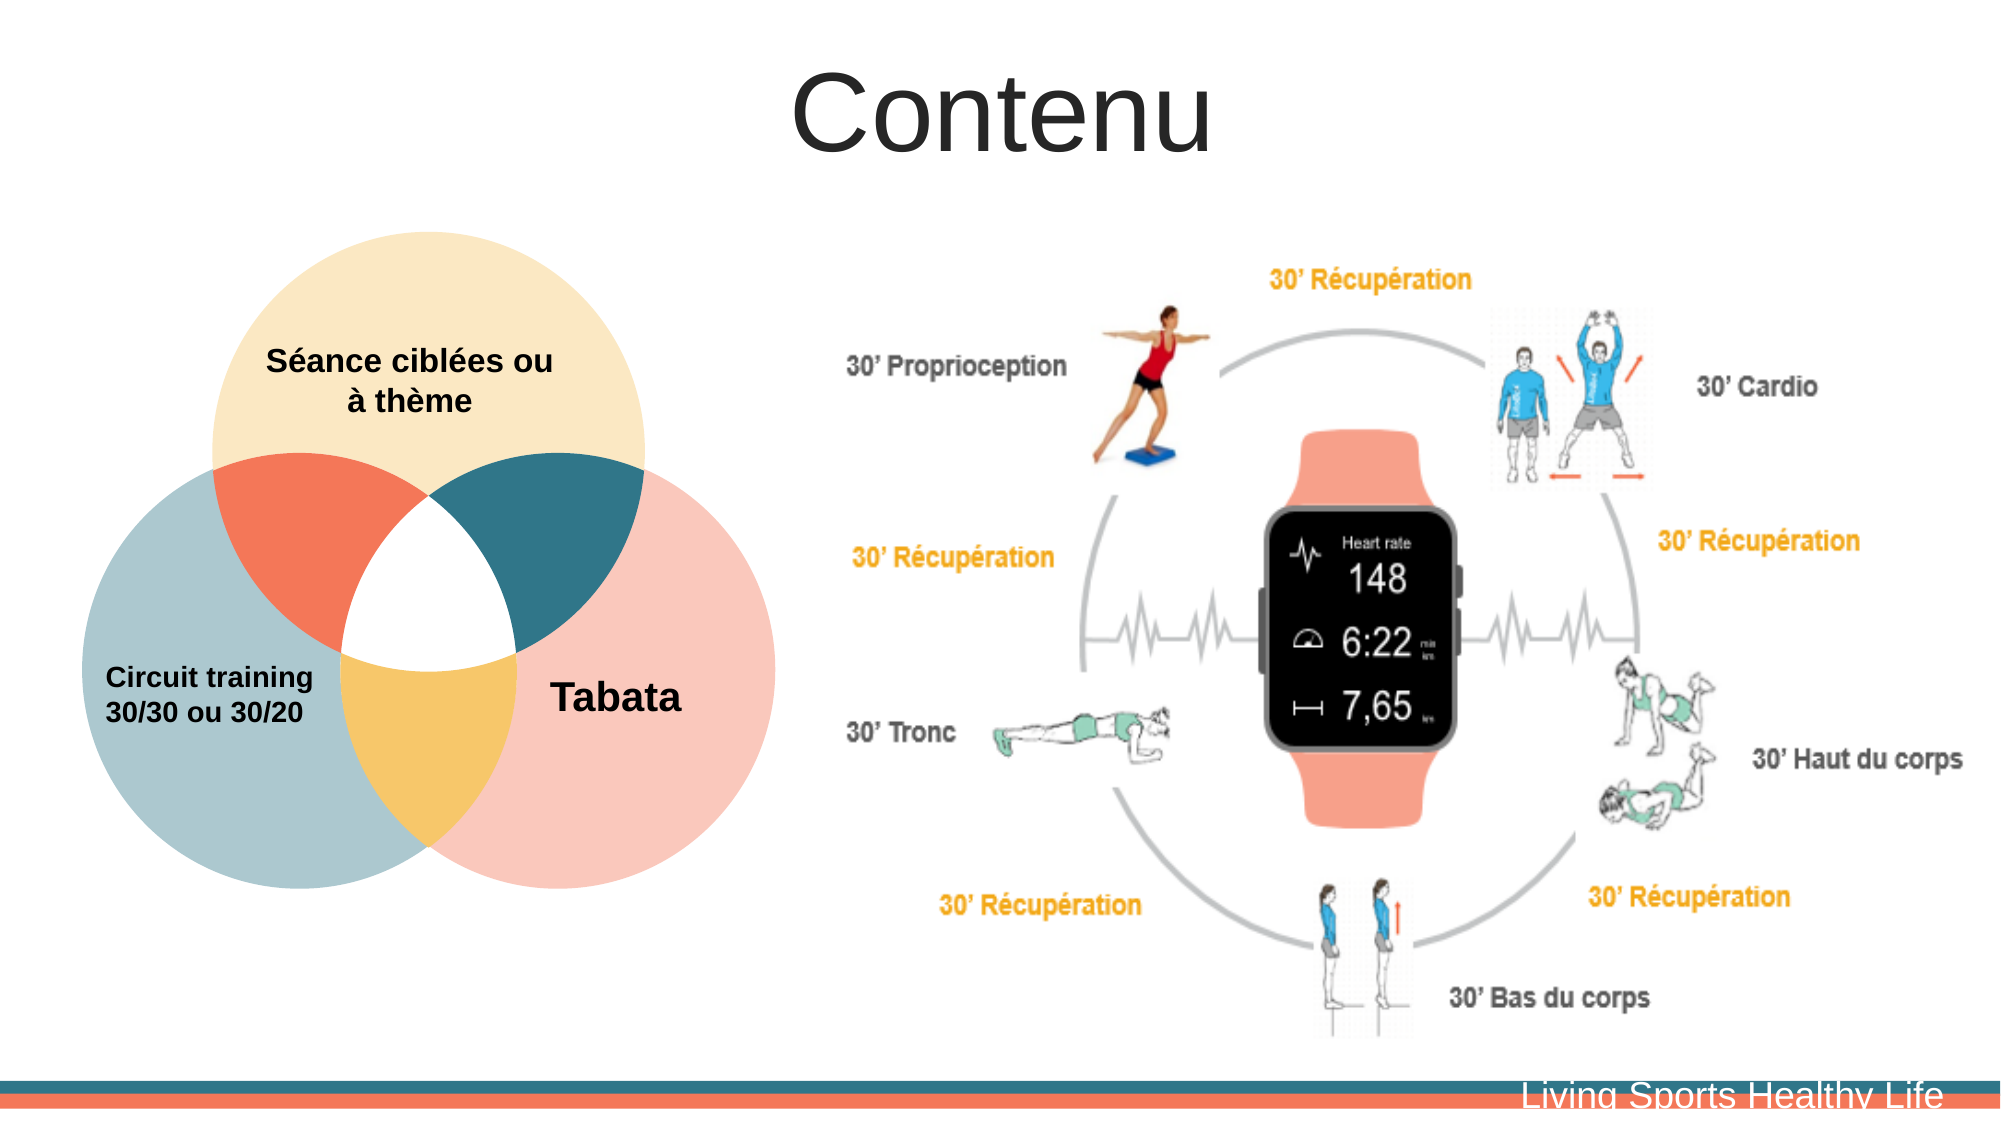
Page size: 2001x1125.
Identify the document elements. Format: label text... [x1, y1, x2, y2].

list Contenu [53, 55, 1952, 175]
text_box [82, 231, 776, 889]
picture [807, 224, 2000, 1078]
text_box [90, 332, 807, 737]
